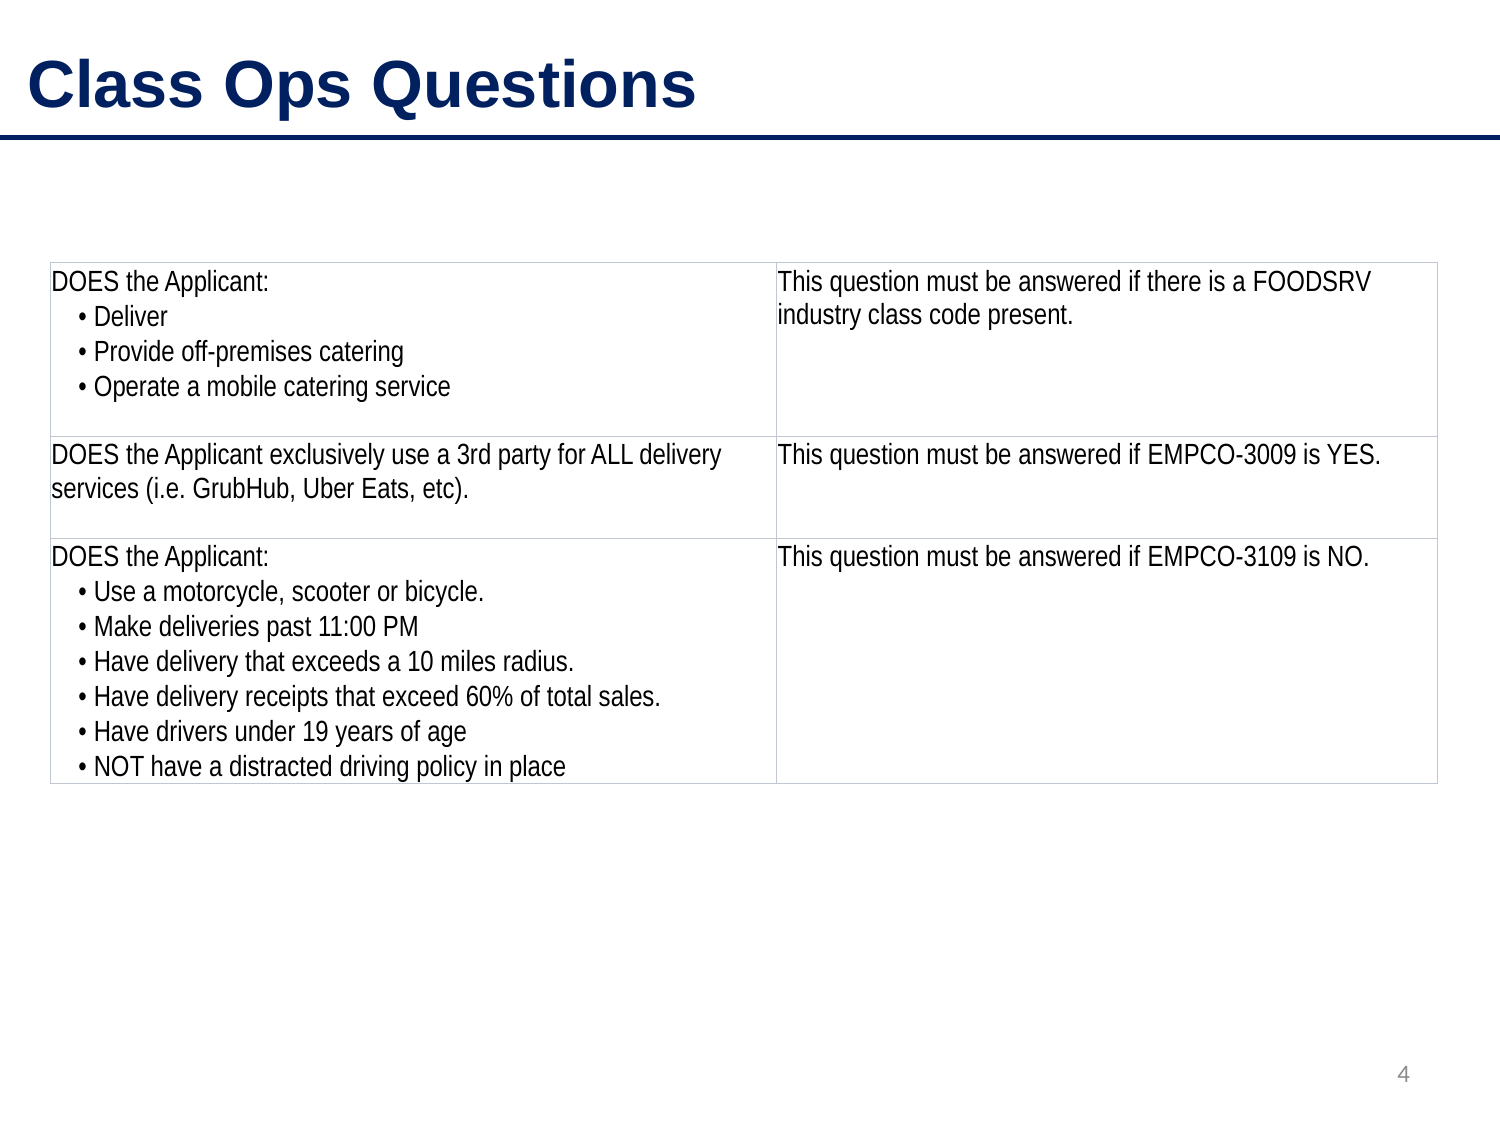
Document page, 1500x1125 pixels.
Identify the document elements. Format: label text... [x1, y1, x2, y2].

table_cell • Have delivery that exceeds a 10 miles radius. [51, 643, 776, 678]
table_cell • Use a motorcycle, scooter or bicycle. [51, 573, 776, 608]
table_cell • Have drivers under 19 years of age [51, 713, 776, 748]
text_box Class Ops Questions [12, 33, 1328, 129]
table_cell DOES the Applicant: [51, 539, 776, 573]
table_cell • NOT have a distracted driving policy in place [51, 748, 776, 783]
slide_number 4 [1074, 1042, 1425, 1103]
table_header This question must be answered if there is a FOODSRV industry class code present. [777, 263, 1437, 436]
table_cell • Provide off-premises catering [51, 333, 776, 368]
table_cell This question must be answered if EMPCO-3109 is NO. [777, 539, 1437, 783]
table_cell DOES the Applicant exclusively use a 3rd party for ALL delivery services (i.e. GrubHub, Uber Eats, etc). [51, 437, 776, 538]
table_cell • Deliver [51, 298, 776, 333]
table_cell • Have delivery receipts that exceed 60% of total sales. [51, 678, 776, 713]
table_cell • Make deliveries past 11:00 PM [51, 608, 776, 643]
table_header DOES the Applicant: [51, 263, 776, 298]
table_cell This question must be answered if EMPCO-3009 is YES. [777, 437, 1437, 538]
table_cell • Operate a mobile catering service [51, 368, 776, 436]
